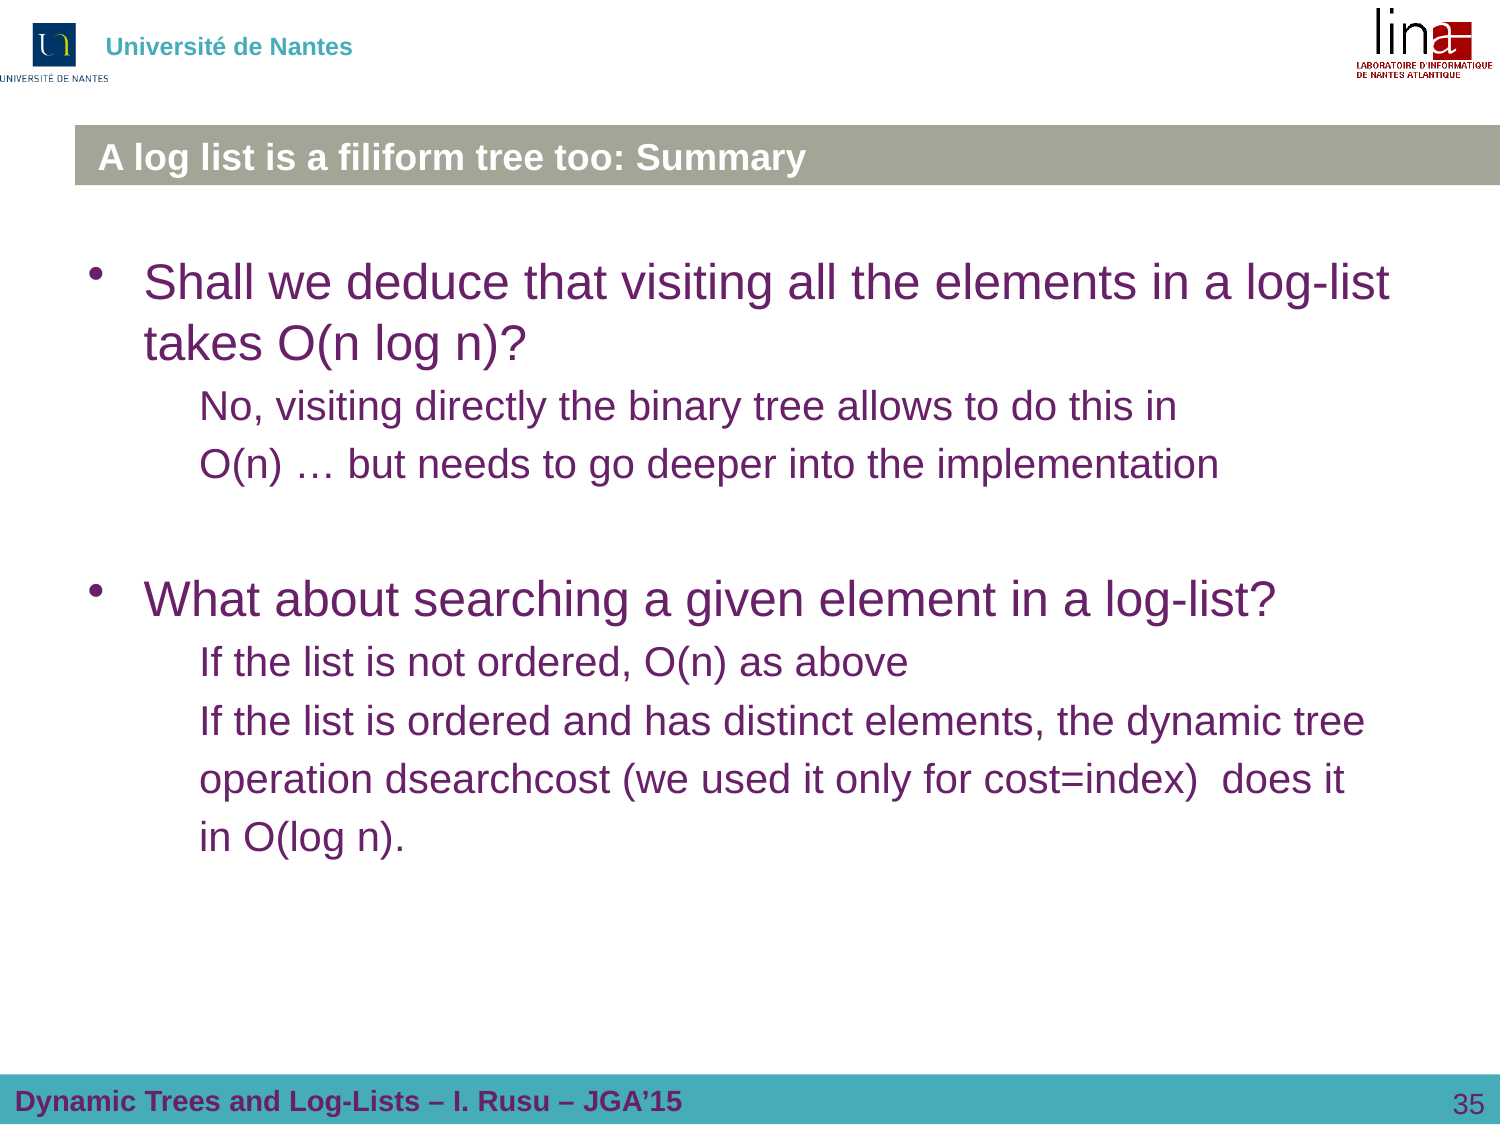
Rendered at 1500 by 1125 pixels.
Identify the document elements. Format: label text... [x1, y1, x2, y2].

picture [1356, 5, 1494, 81]
list Shall we deduce that visiting all the elements in a log-list takes O(n log n)? No, visiting directly the binary tree allows to do this in O(n) … but needs to go deeper into the implementation What about searching a given element in a log-list? If the list is not ordered, O(n) as above If the list is ordered and has distinct elements, the dynamic tree operation dsearchcost (we used it only for cost=index) does it in O(log n). [87, 249, 1426, 1013]
title A log list is a filiform tree too: Summary [74, 124, 1500, 186]
picture [0, 23, 108, 82]
